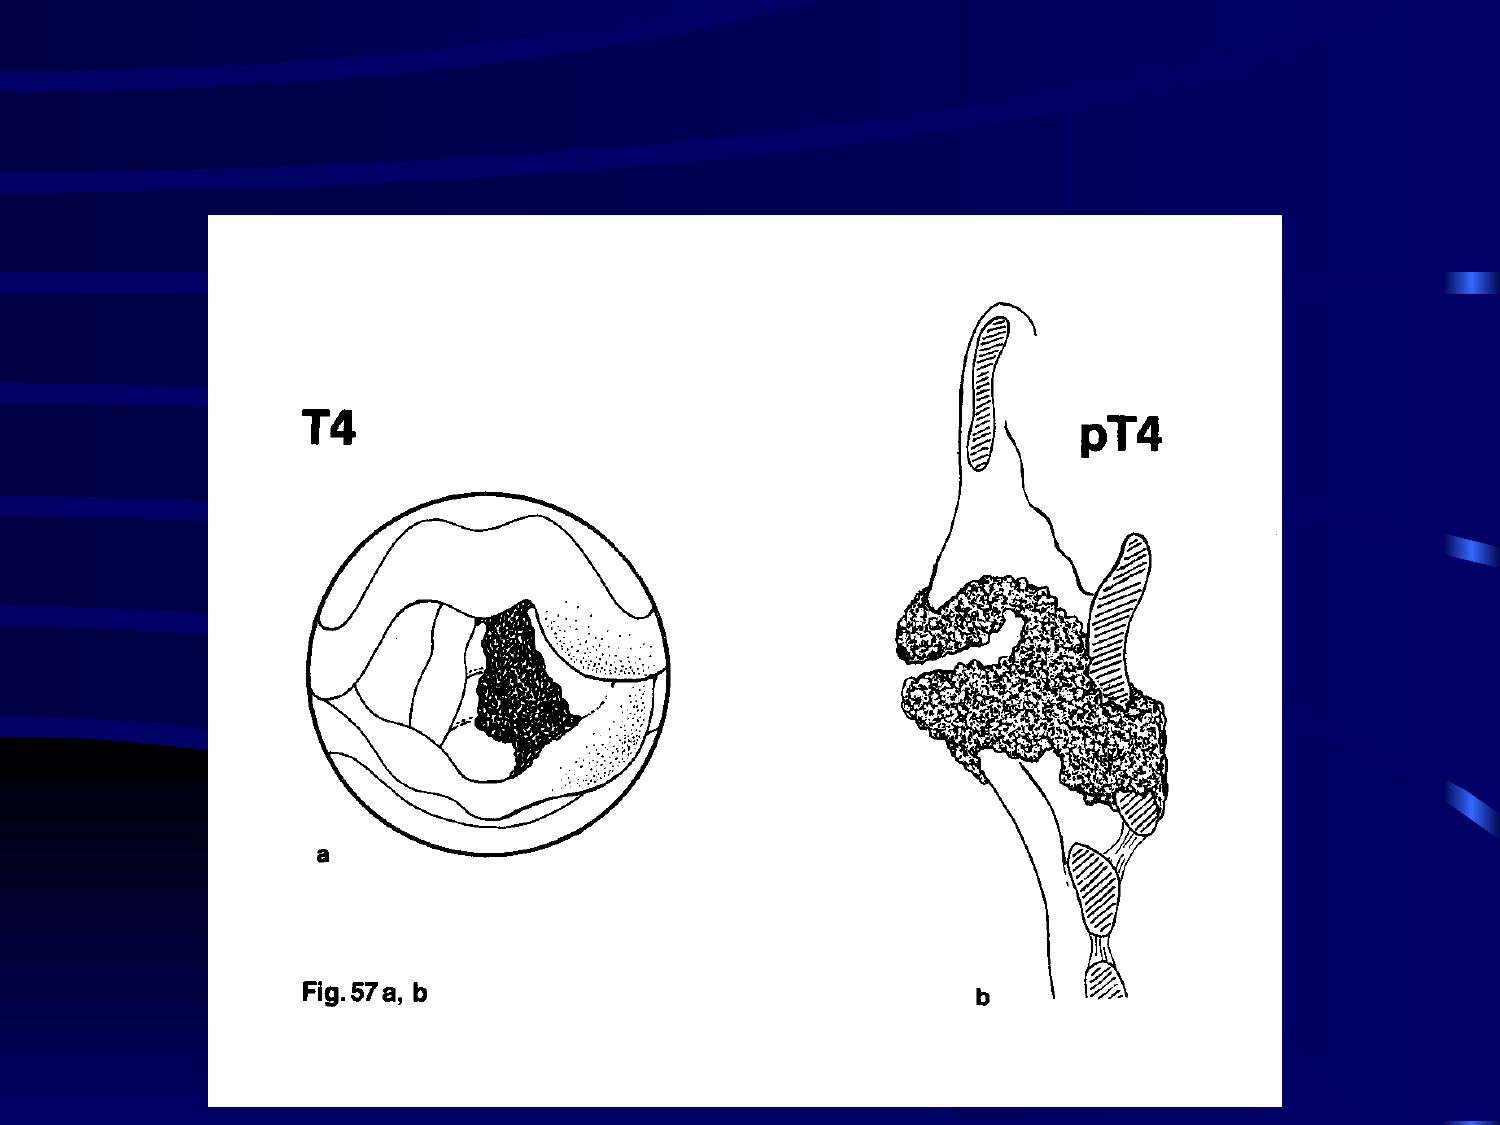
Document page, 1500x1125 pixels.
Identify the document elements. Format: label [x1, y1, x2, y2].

picture [208, 215, 1282, 1107]
